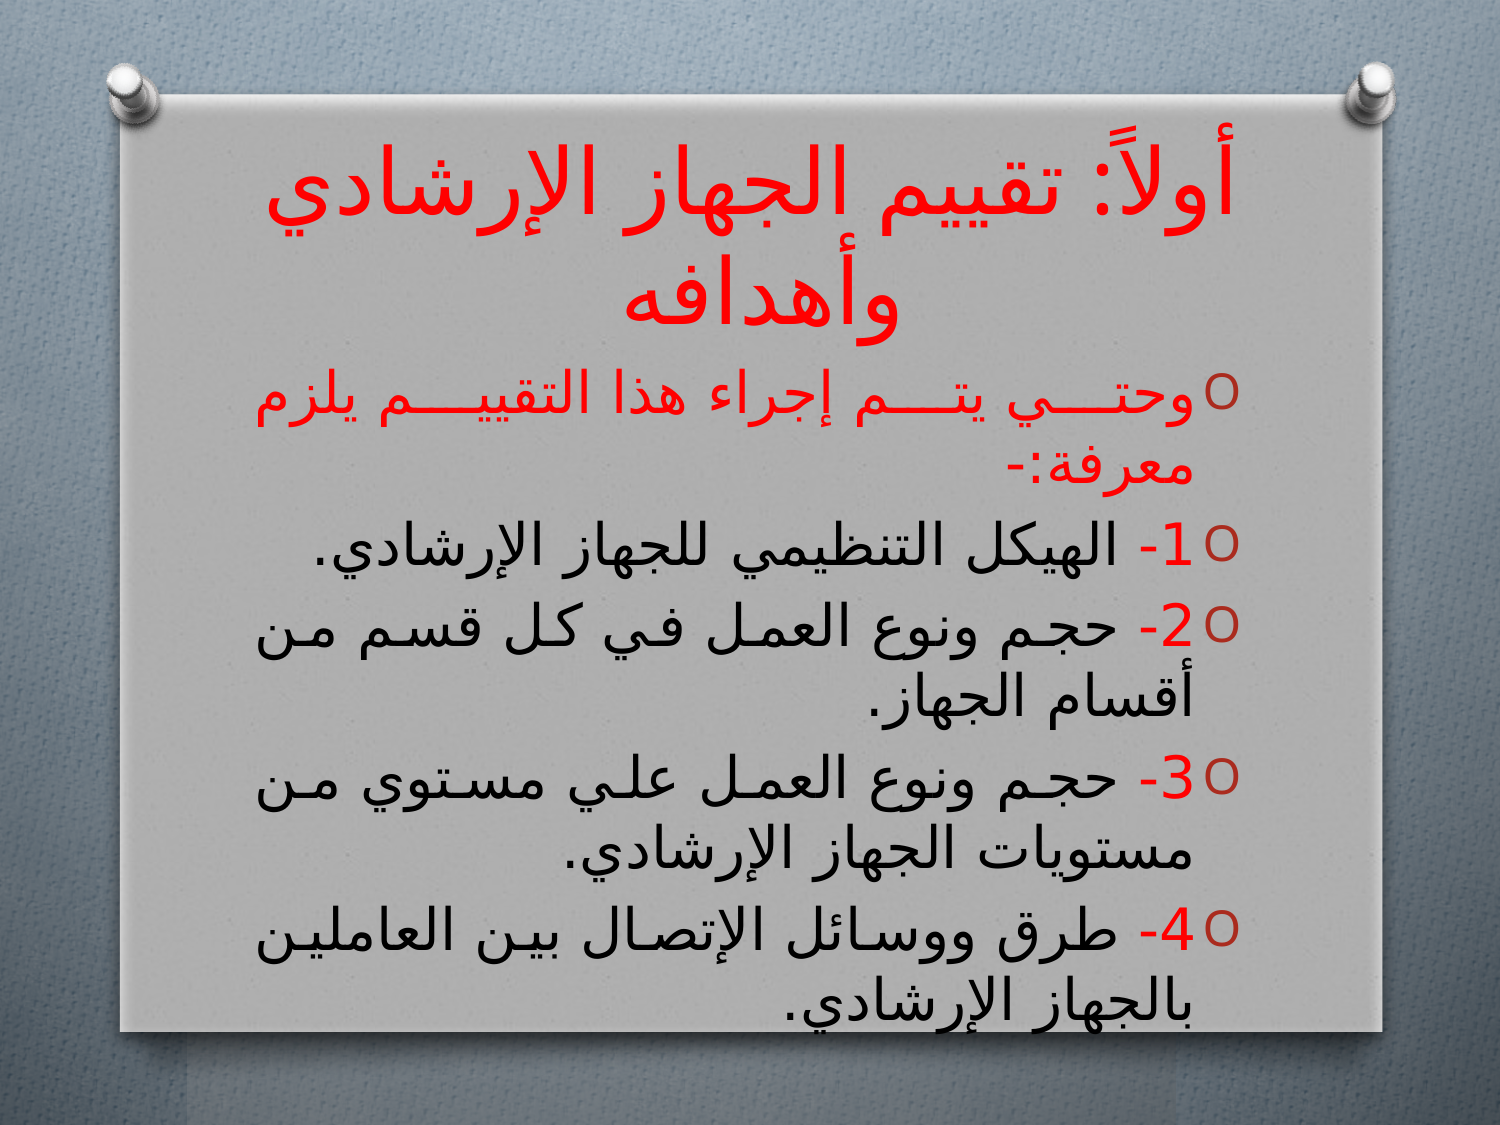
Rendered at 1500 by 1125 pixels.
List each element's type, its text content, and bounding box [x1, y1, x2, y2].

picture [75, 29, 198, 153]
list وحتي يتم إجراء هذا التقييم يلزم معرفة:- 1- الهيكل التنظيمي للجهاز الإرشادي. 2- حجم ونوع العمل في كل قسم من أقسام الجهاز. 3- حجم ونوع العمل علي مستوي من مستويات الجهاز الإرشادي. 4- طرق ووسائل الإتصال بين العاملين بالجهاز الإرشادي. [240, 347, 1257, 939]
picture [1317, 35, 1439, 156]
title أولاً: تقييم الجهاز الإرشادي وأهدافه [179, 134, 1323, 332]
